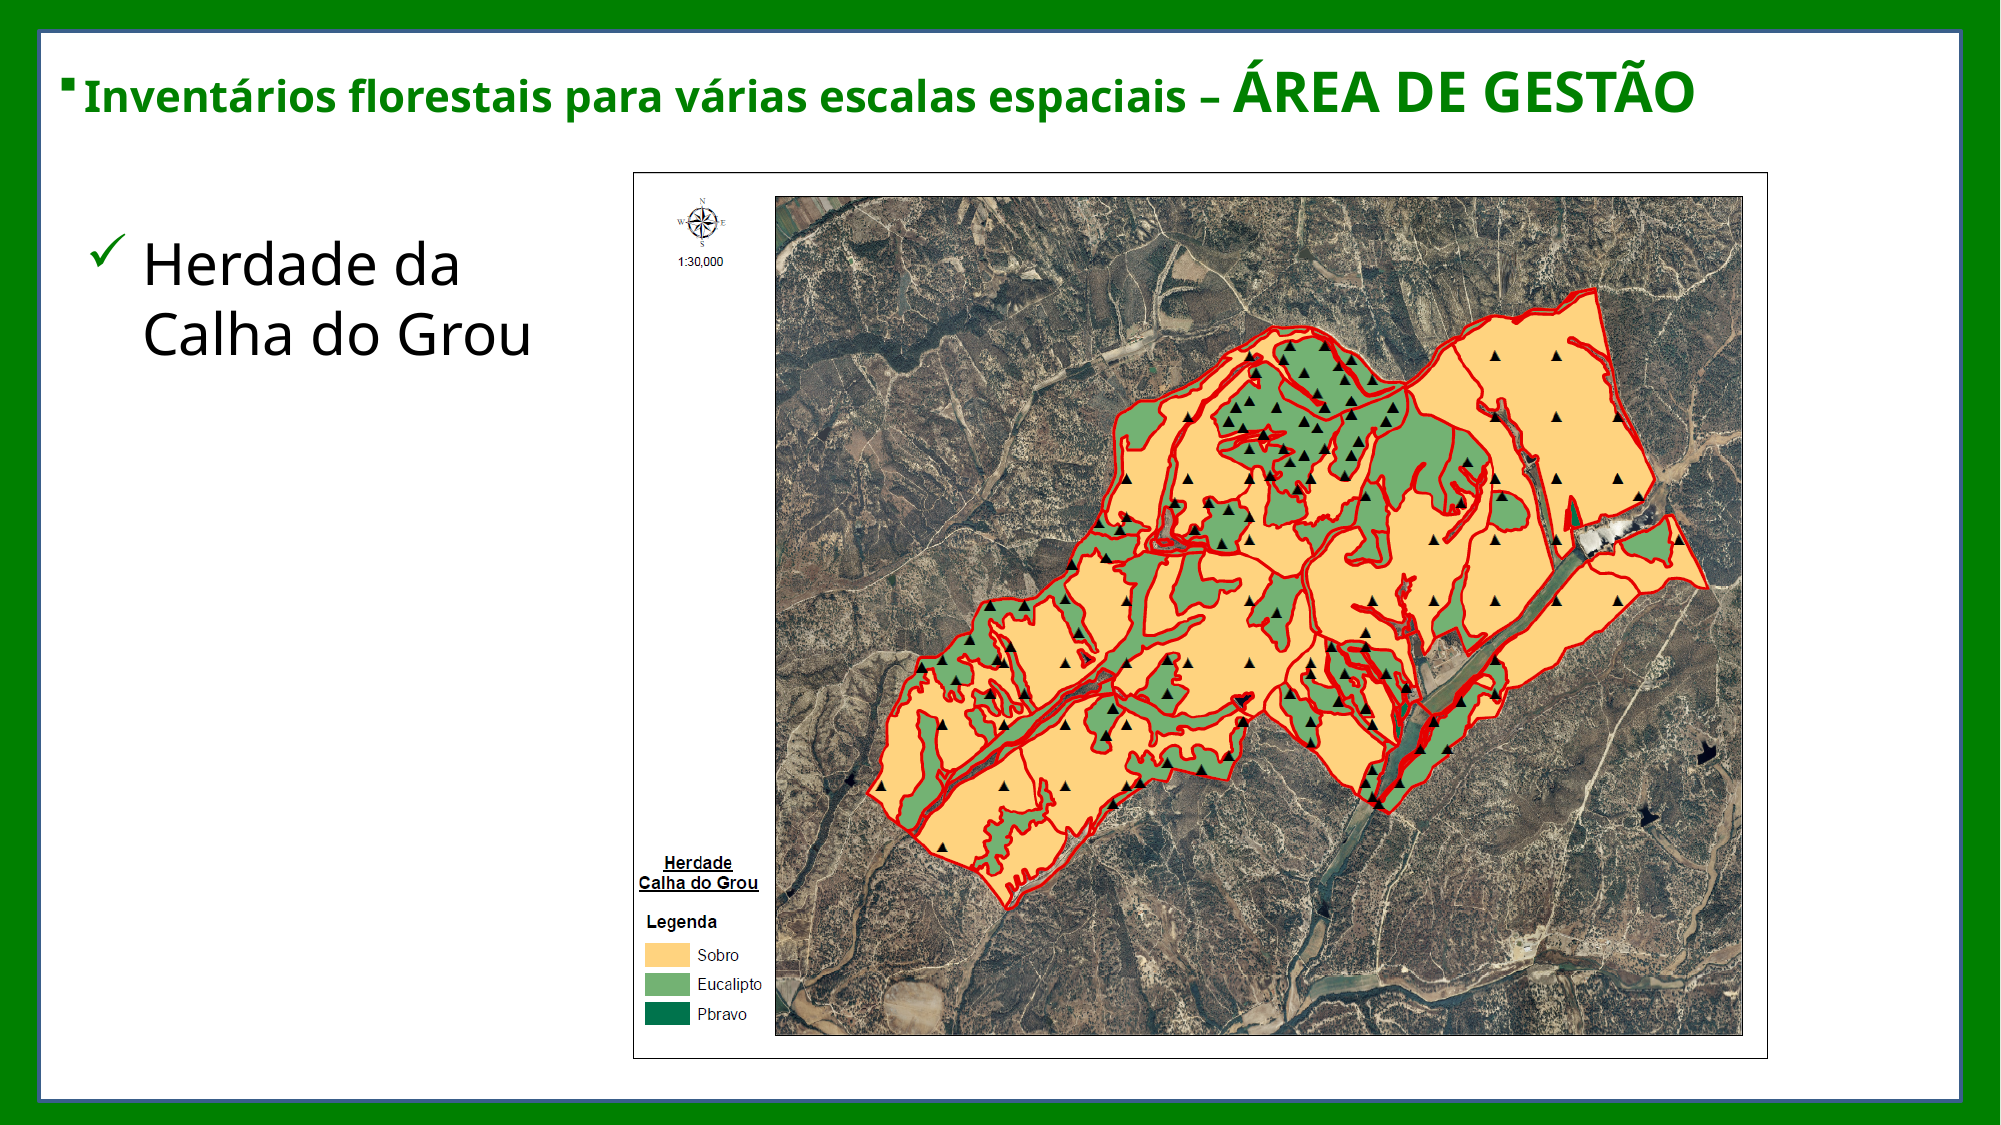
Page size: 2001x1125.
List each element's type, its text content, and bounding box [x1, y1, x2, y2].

title Inventários florestais para várias escalas espaciais – ÁREA DE GESTÃO [43, 30, 1968, 149]
picture [633, 172, 1768, 1059]
list Herdade da Calha do Grou [70, 219, 599, 1040]
